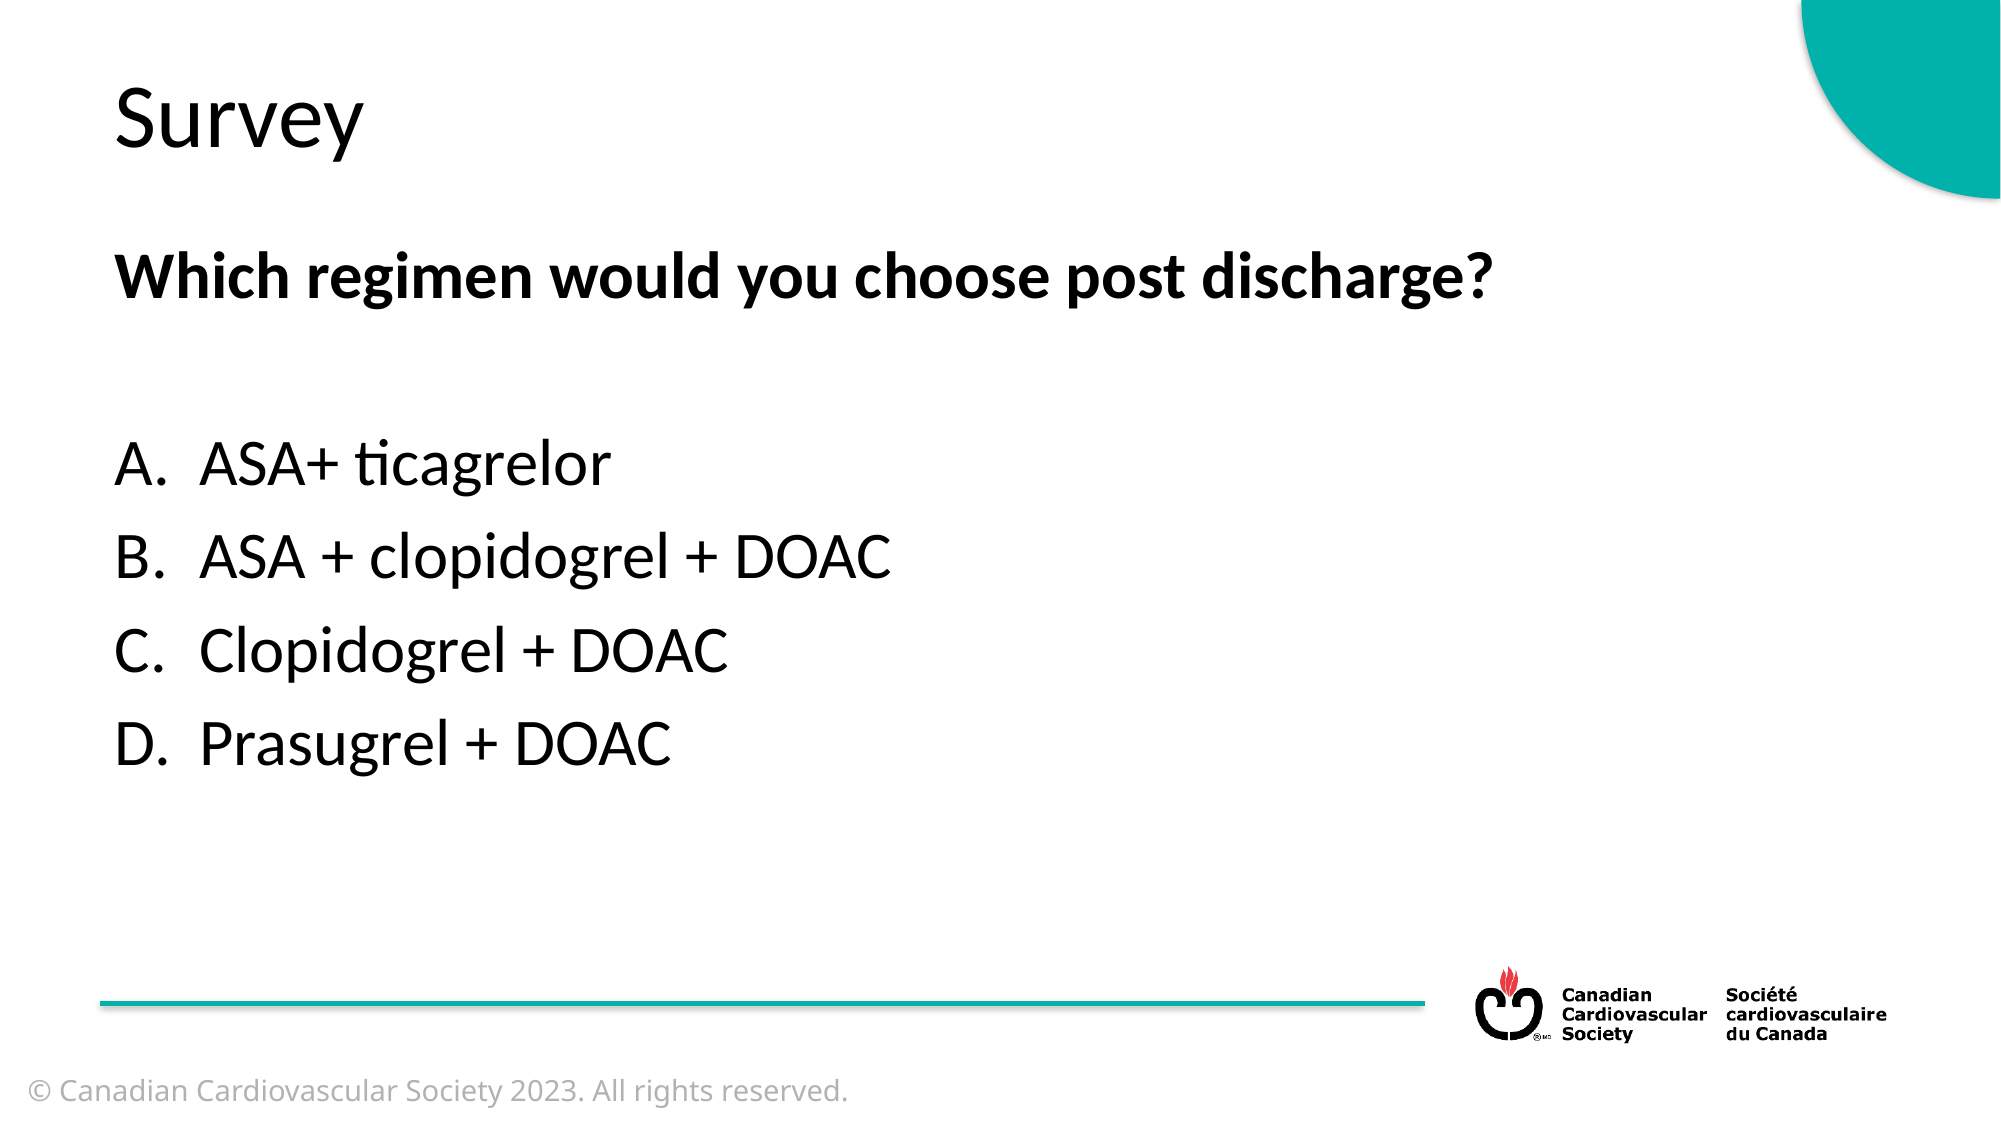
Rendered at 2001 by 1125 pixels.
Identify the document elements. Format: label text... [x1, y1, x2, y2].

list Which regimen would you choose post discharge? ASA+ ticagrelor ASA + clopidogrel + DOAC Clopidogrel + DOAC Prasugrel + DOAC [99, 224, 1905, 928]
slide_number © Canadian Cardiovascular Society 2023. All rights reserved. [12, 1065, 914, 1125]
picture [1417, 925, 1945, 1084]
list Survey [99, 48, 1799, 189]
